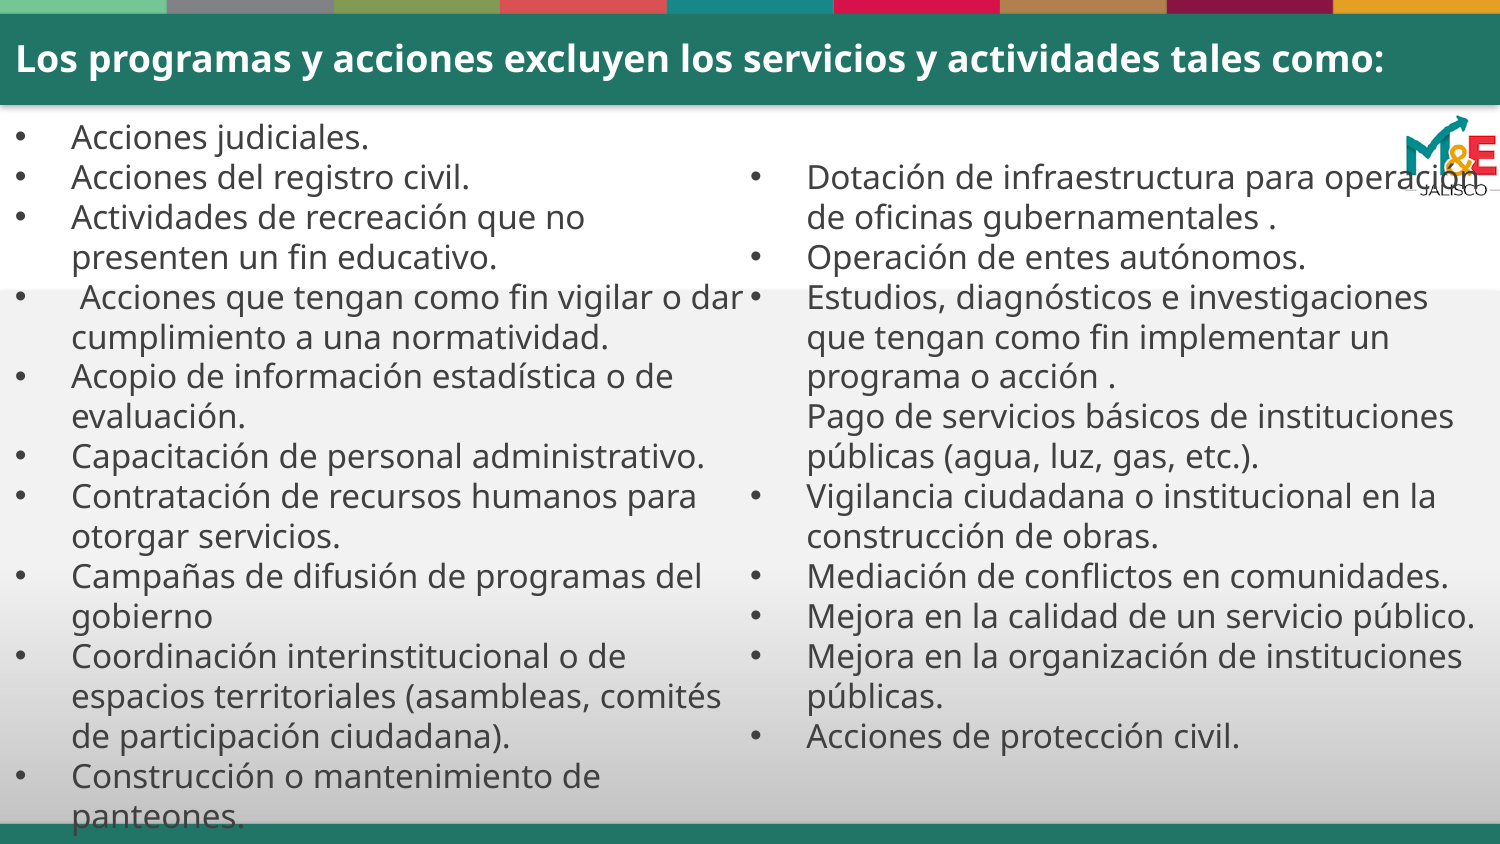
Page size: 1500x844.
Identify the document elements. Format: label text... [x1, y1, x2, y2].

text_box Acciones judiciales. Acciones del registro civil. Actividades de recreación que no presenten un fin educativo. Acciones que tengan como fin vigilar o dar cumplimiento a una normatividad. Acopio de información estadística o de evaluación. Capacitación de personal administrativo. Contratación de recursos humanos para otorgar servicios. Campañas de difusión de programas del gobierno Coordinación interinstitucional o de espacios territoriales (asambleas, comités de participación ciudadana). Construcción o mantenimiento de panteones. Dotación de infraestructura para operación de oficinas gubernamentales . Operación de entes autónomos. Estudios, diagnósticos e investigaciones que tengan como fin implementar un programa o acción . Pago de servicios básicos de instituciones públicas (agua, luz, gas, etc.). Vigilancia ciudadana o institucional en la construcción de obras. Mediación de conflictos en comunidades. Mejora en la calidad de un servicio público. Mejora en la organización de instituciones públicas. Acciones de protección civil. [0, 108, 1500, 844]
title Los programas y acciones excluyen los servicios y actividades tales como: [0, 5, 1475, 108]
picture [1475, 104, 1500, 108]
picture [0, 0, 1500, 14]
